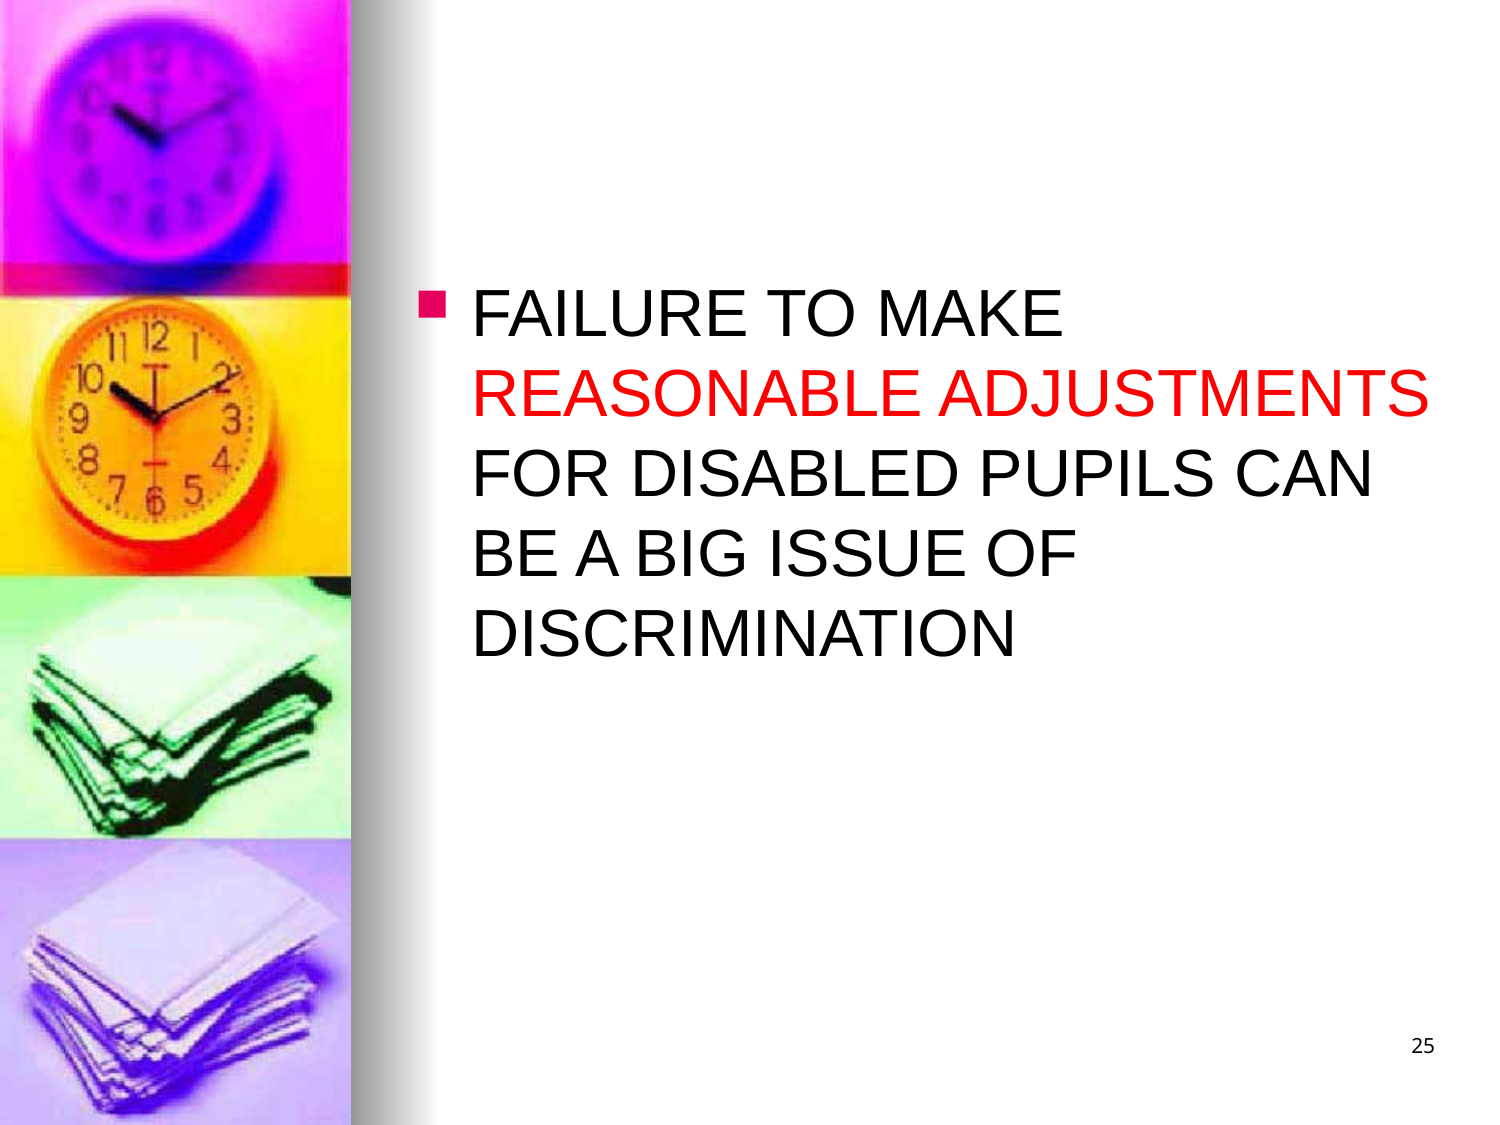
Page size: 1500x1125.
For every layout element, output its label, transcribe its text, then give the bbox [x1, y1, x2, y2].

slide_number 25 [1137, 1025, 1450, 1100]
picture [0, 0, 351, 1125]
list FAILURE TO MAKE REASONABLE ADJUSTMENTS FOR DISABLED PUPILS CAN BE A BIG ISSUE OF DISCRIMINATION [399, 262, 1450, 1000]
